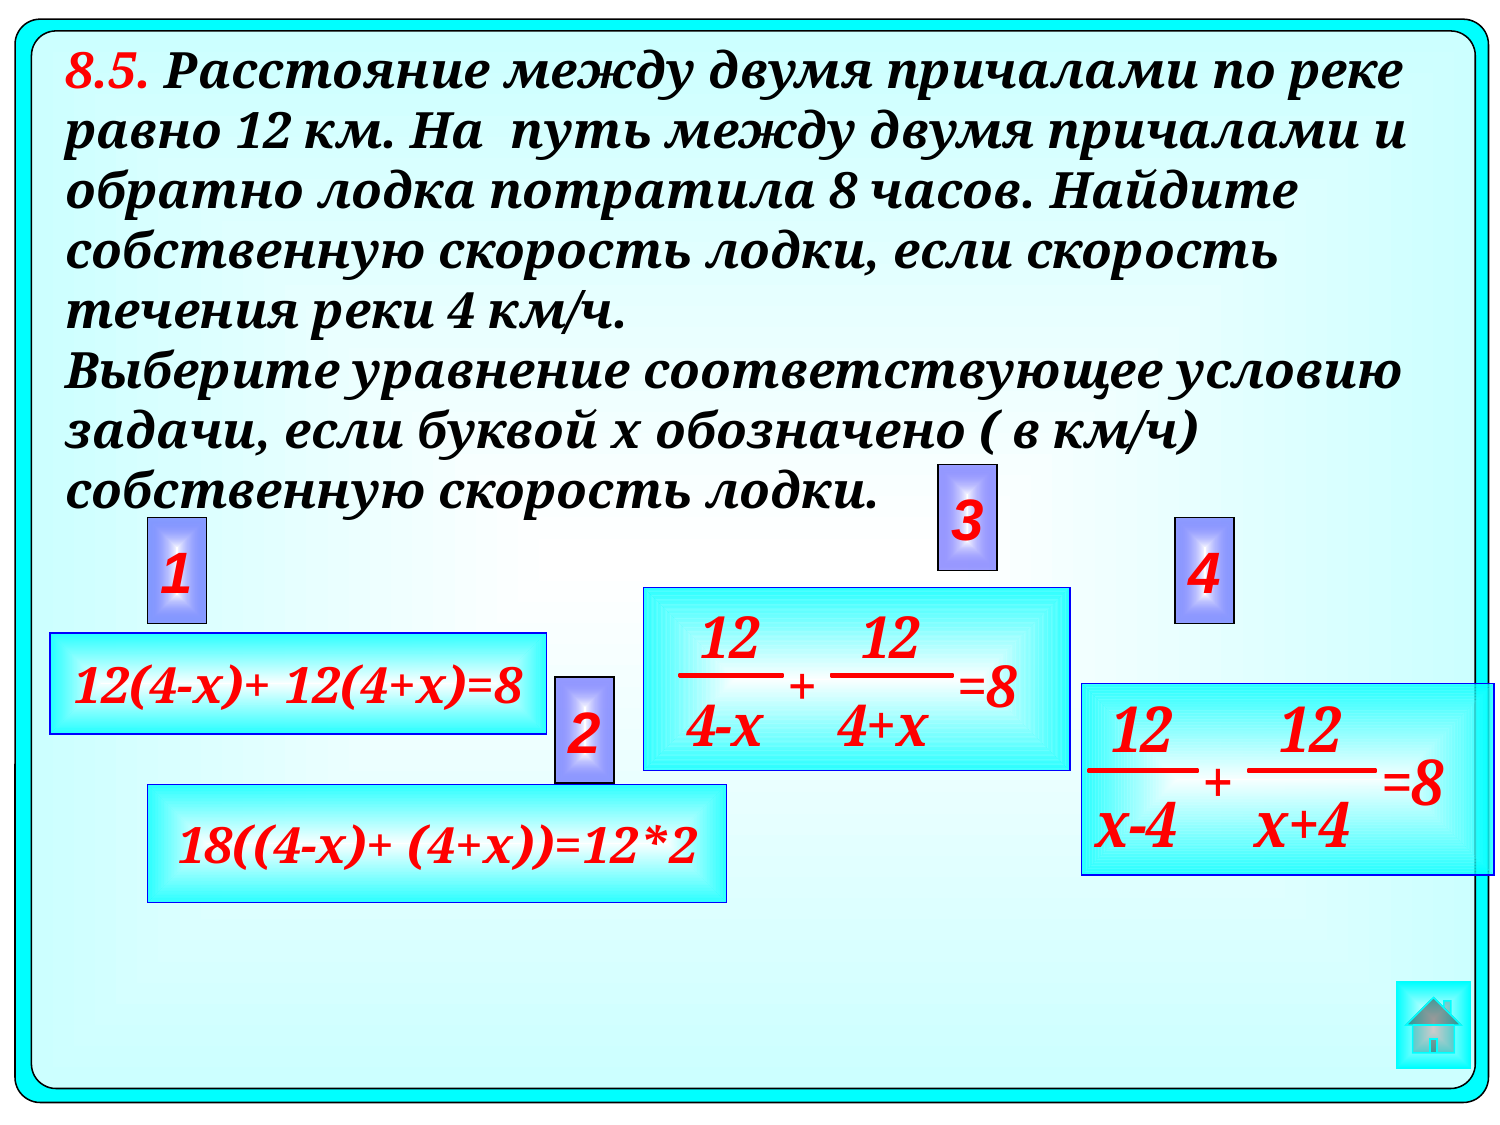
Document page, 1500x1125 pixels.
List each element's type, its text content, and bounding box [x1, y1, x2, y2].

text_box 2 [555, 676, 615, 784]
text_box 3 [938, 464, 997, 566]
text_box 1 [147, 517, 207, 624]
text_box 12(4-x)+ 12(4+x)=8 [50, 632, 547, 734]
title 8.5. Расстояние между двумя причалами по реке равно 12 км. На путь между двумя причалами и обратно лодка потратила 8 часов. Найдите собственную скорость лодки, если скорость течения реки 4 км/ч. Выберите уравнение соответствующее условию задачи, если буквой x обозначено ( в км/ч) собственную скорость лодки. [49, 136, 1500, 422]
text_box [1396, 982, 1471, 1069]
text_box 18((4-x)+ (4+x))=12*2 [147, 784, 727, 903]
picture [643, 567, 1500, 889]
text_box 4 [1175, 517, 1235, 624]
